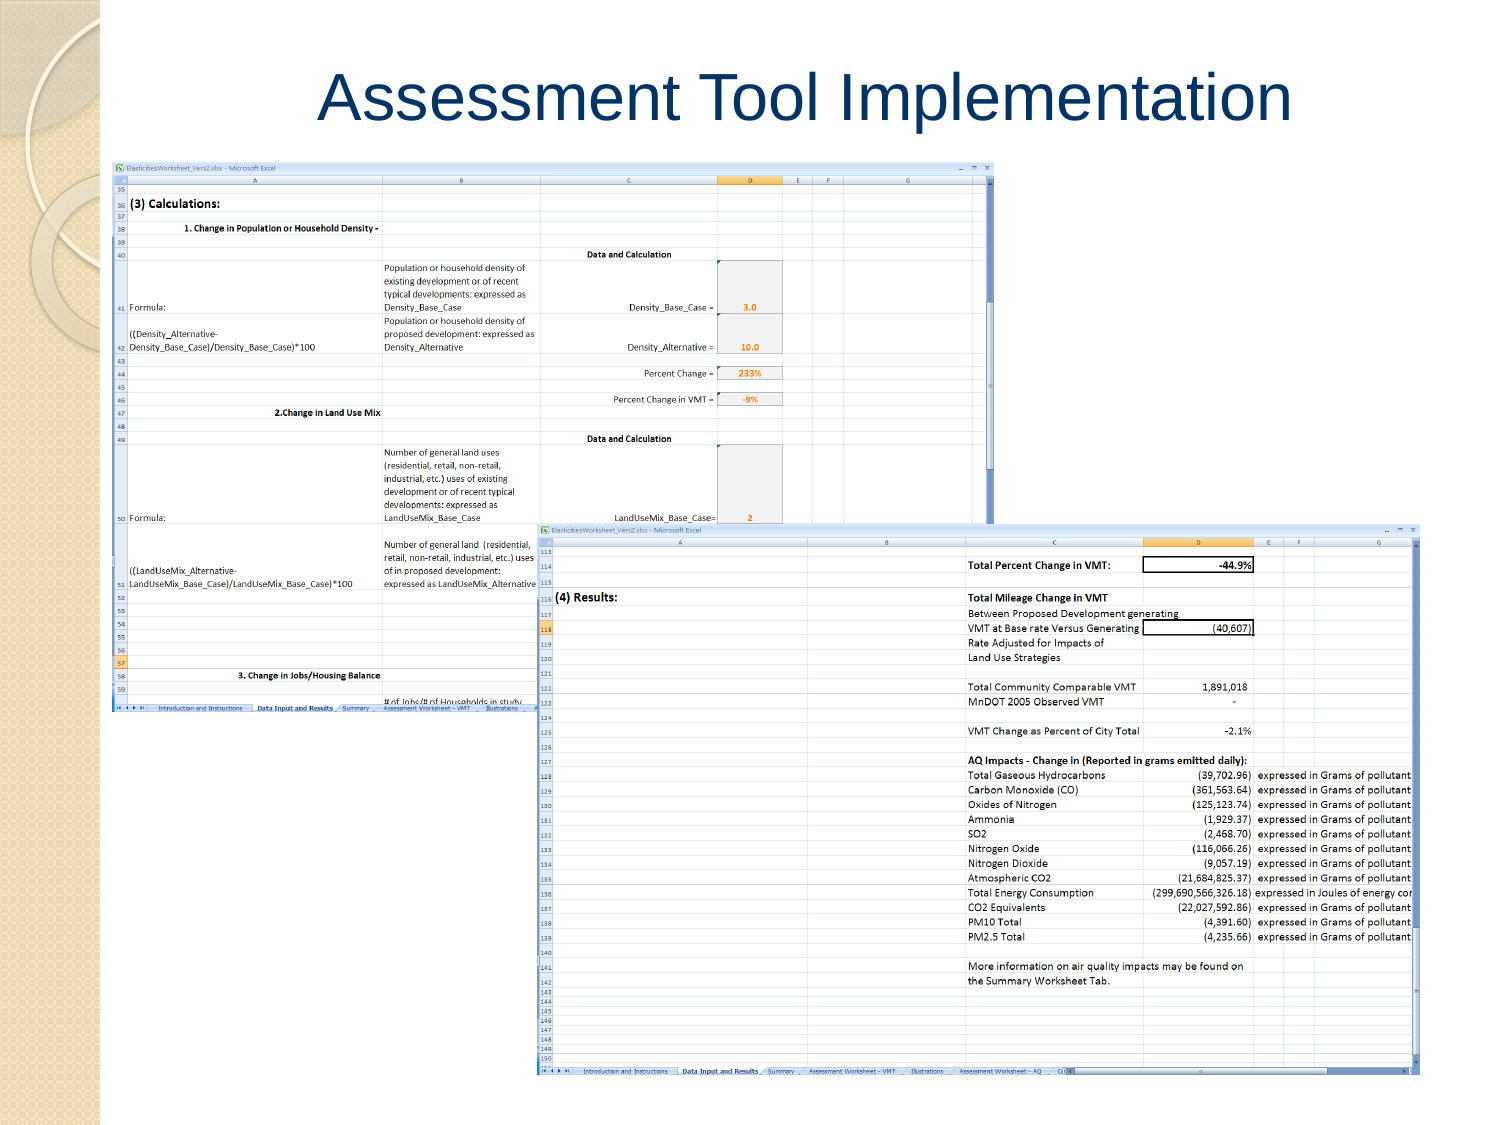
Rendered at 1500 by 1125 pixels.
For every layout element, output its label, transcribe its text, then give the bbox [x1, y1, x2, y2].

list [537, 524, 1420, 1076]
picture [112, 162, 994, 712]
text_box [99, 0, 1500, 1125]
title Assessment Tool Implementation [112, 0, 1500, 188]
